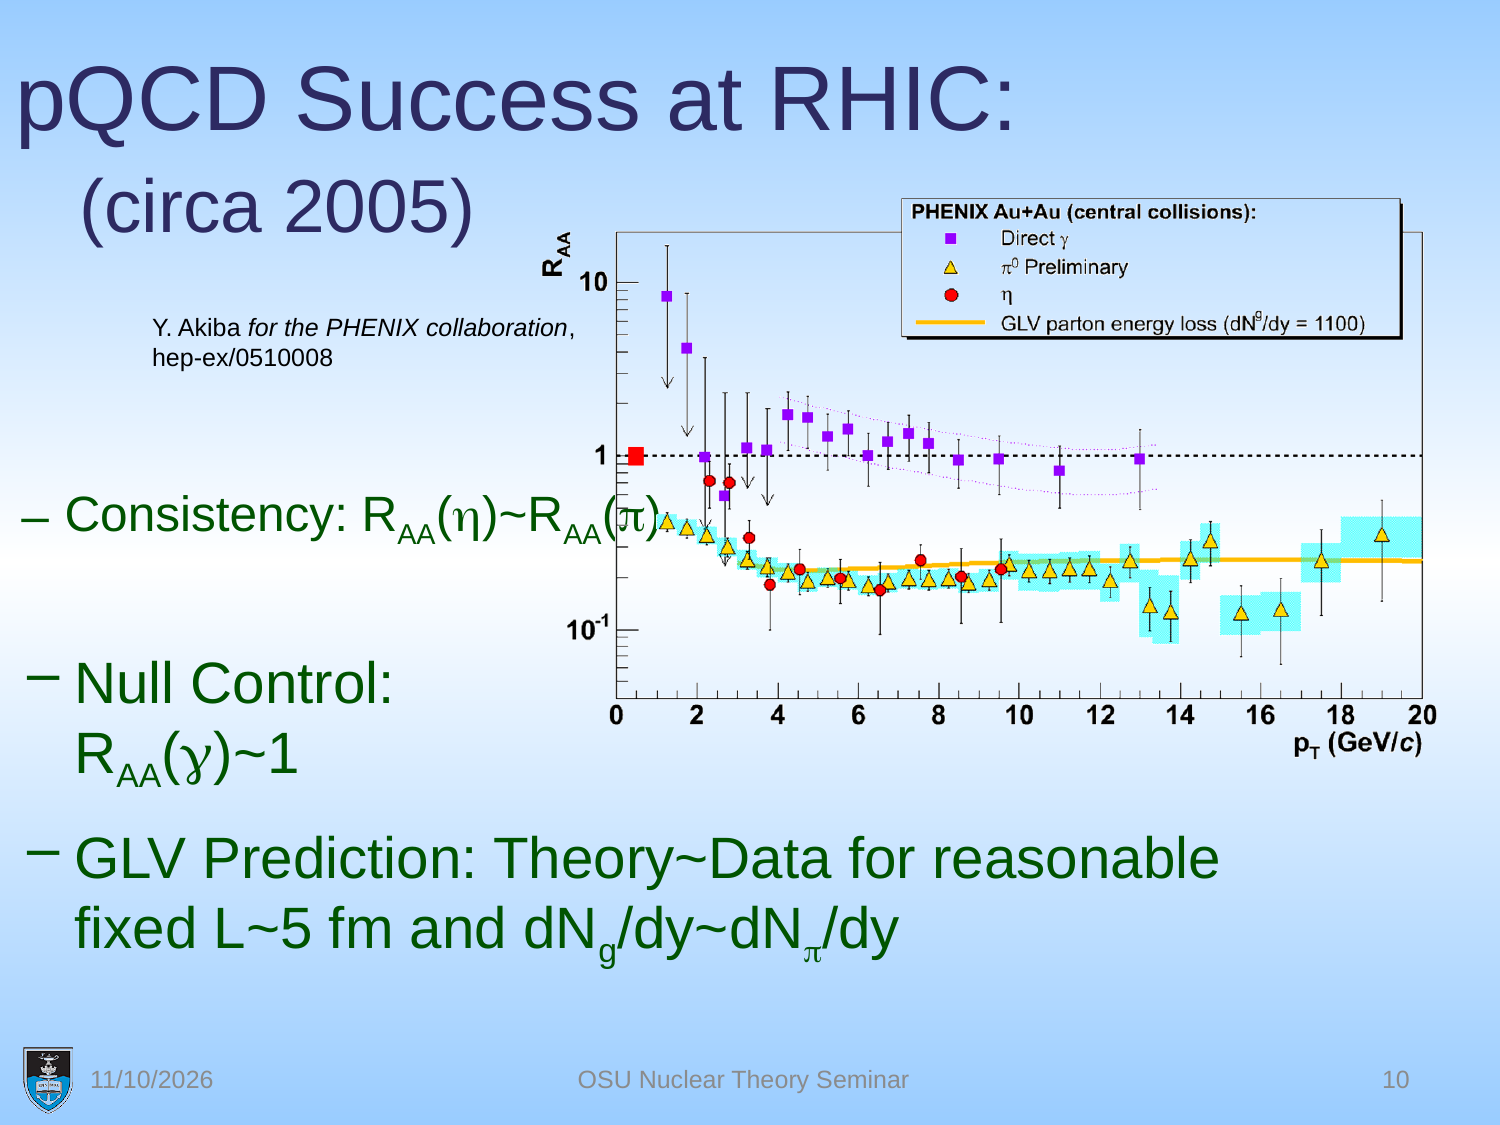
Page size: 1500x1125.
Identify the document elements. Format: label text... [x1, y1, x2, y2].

list Consistency: RAA(h)~RAA(p) [0, 474, 132, 613]
text_box Null Control: RAA(g)~1 [0, 637, 132, 750]
picture [23, 1047, 73, 1114]
slide_number 10 [1074, 1048, 1425, 1109]
text_box GLV Prediction: Theory~Data for reasonable fixed L~5 fm and dNg/dy~dNp/dy [0, 812, 1275, 1013]
footer OSU Nuclear Theory Seminar [487, 1048, 1000, 1109]
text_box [137, 178, 1451, 763]
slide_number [75, 1048, 425, 1109]
text_box [122, 750, 153, 795]
title pQCD Success at RHIC: [0, 0, 1500, 188]
text_box (circa 2005) [64, 149, 491, 255]
